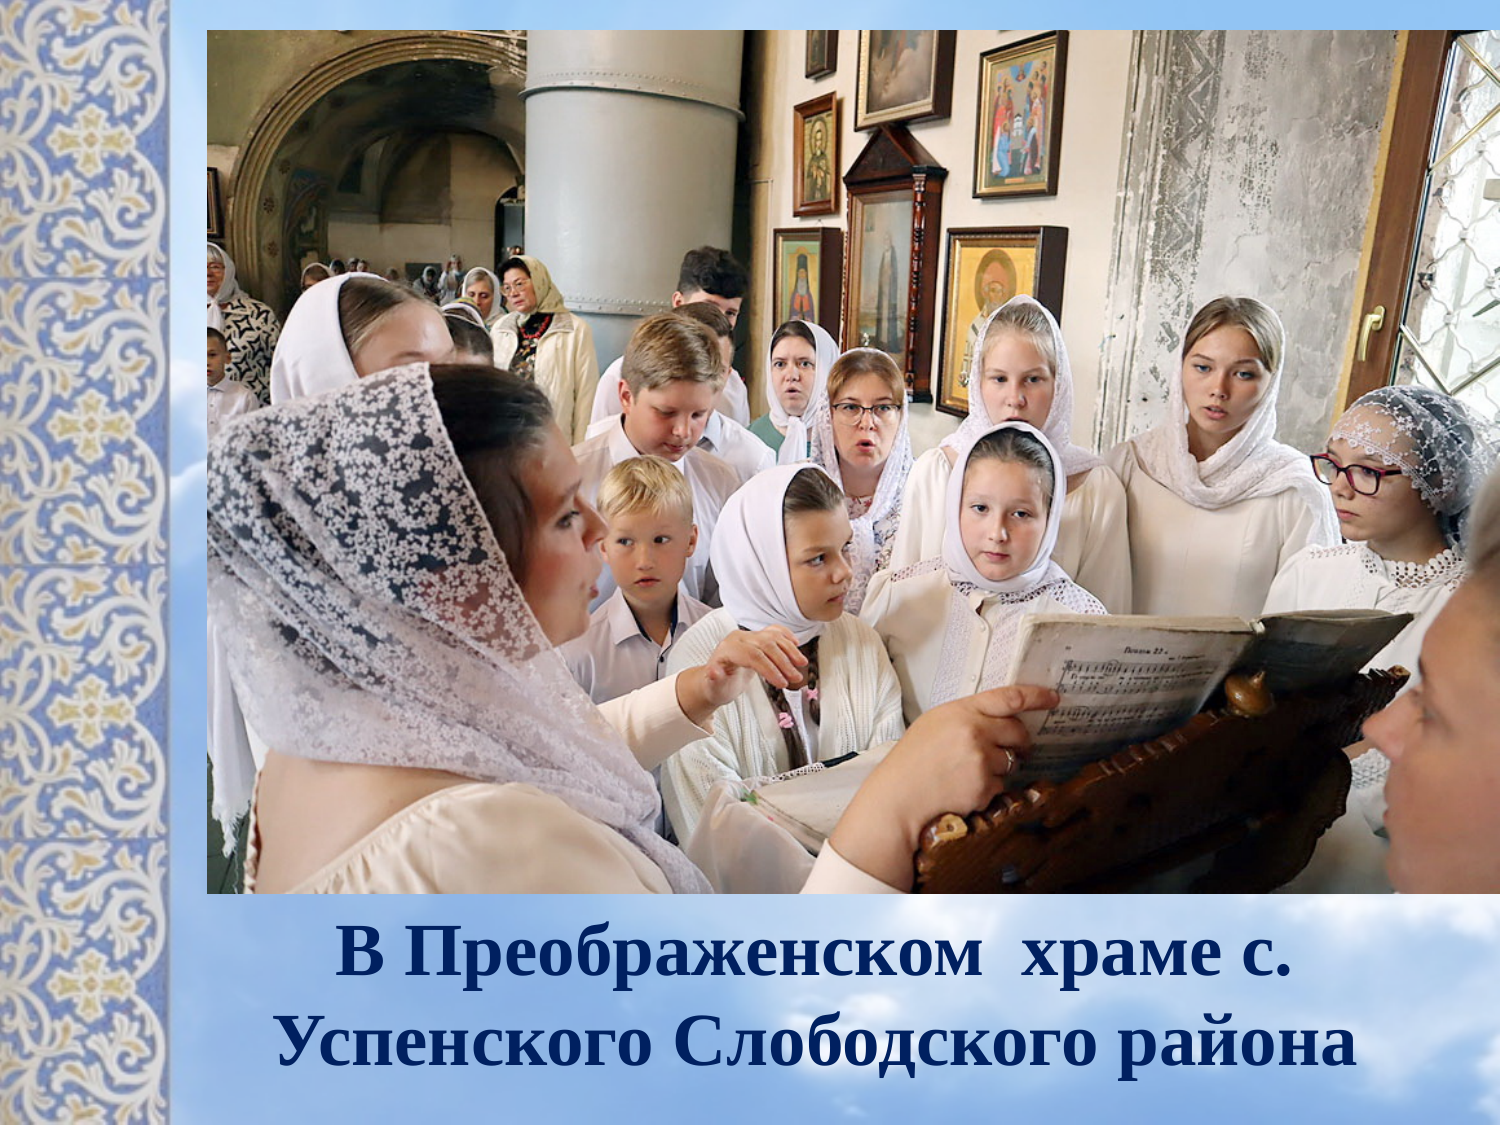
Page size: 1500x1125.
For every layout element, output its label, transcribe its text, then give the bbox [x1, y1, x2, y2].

text_box В Преображенском храме с. Успенского Слободского района [242, 901, 1388, 1088]
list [206, 30, 1500, 894]
